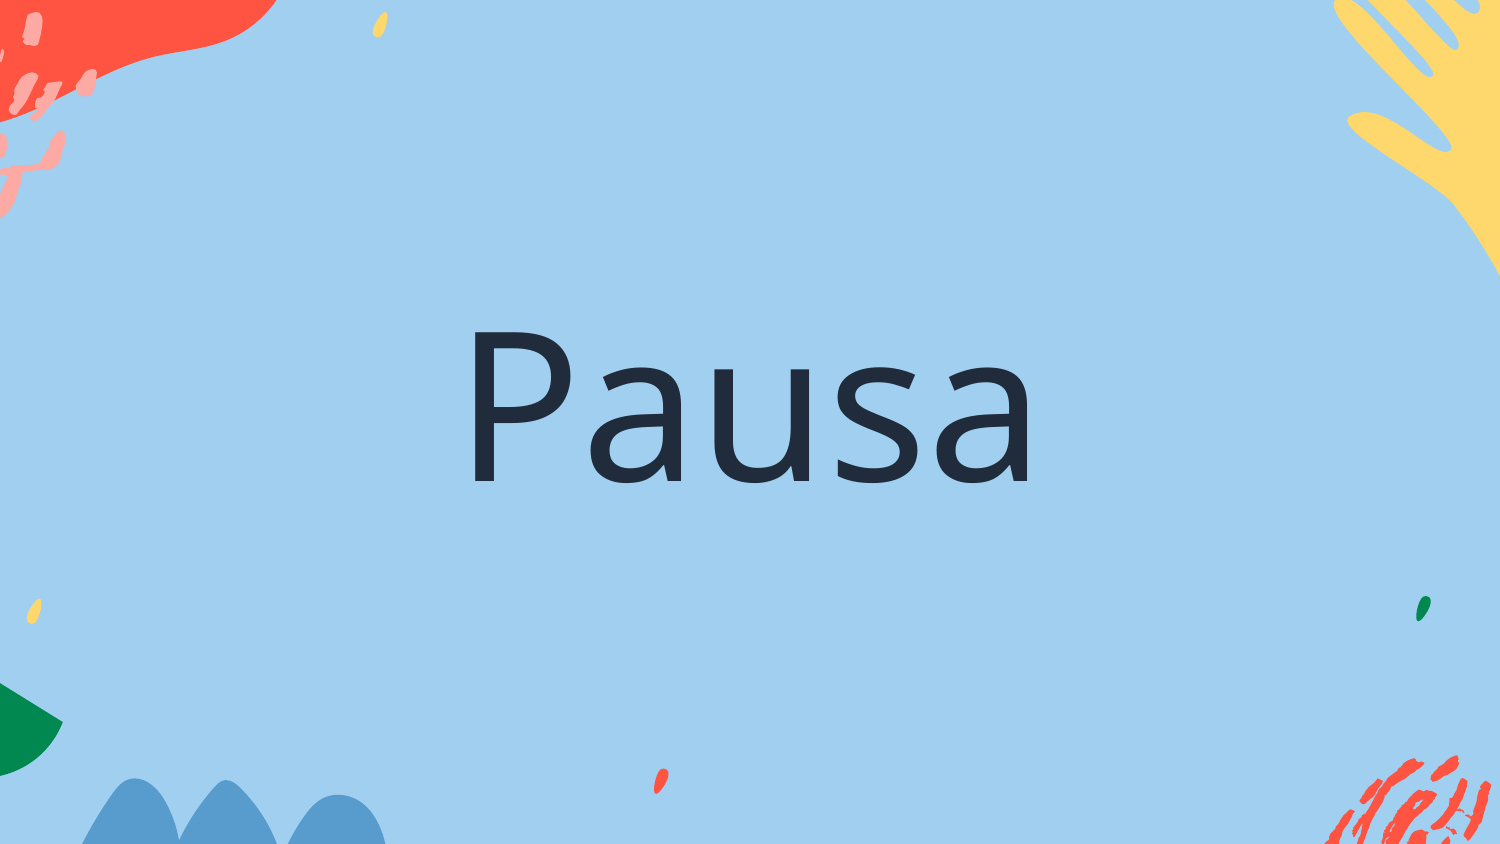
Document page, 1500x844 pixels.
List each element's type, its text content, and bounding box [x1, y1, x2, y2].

title Pausa [380, 214, 1120, 630]
